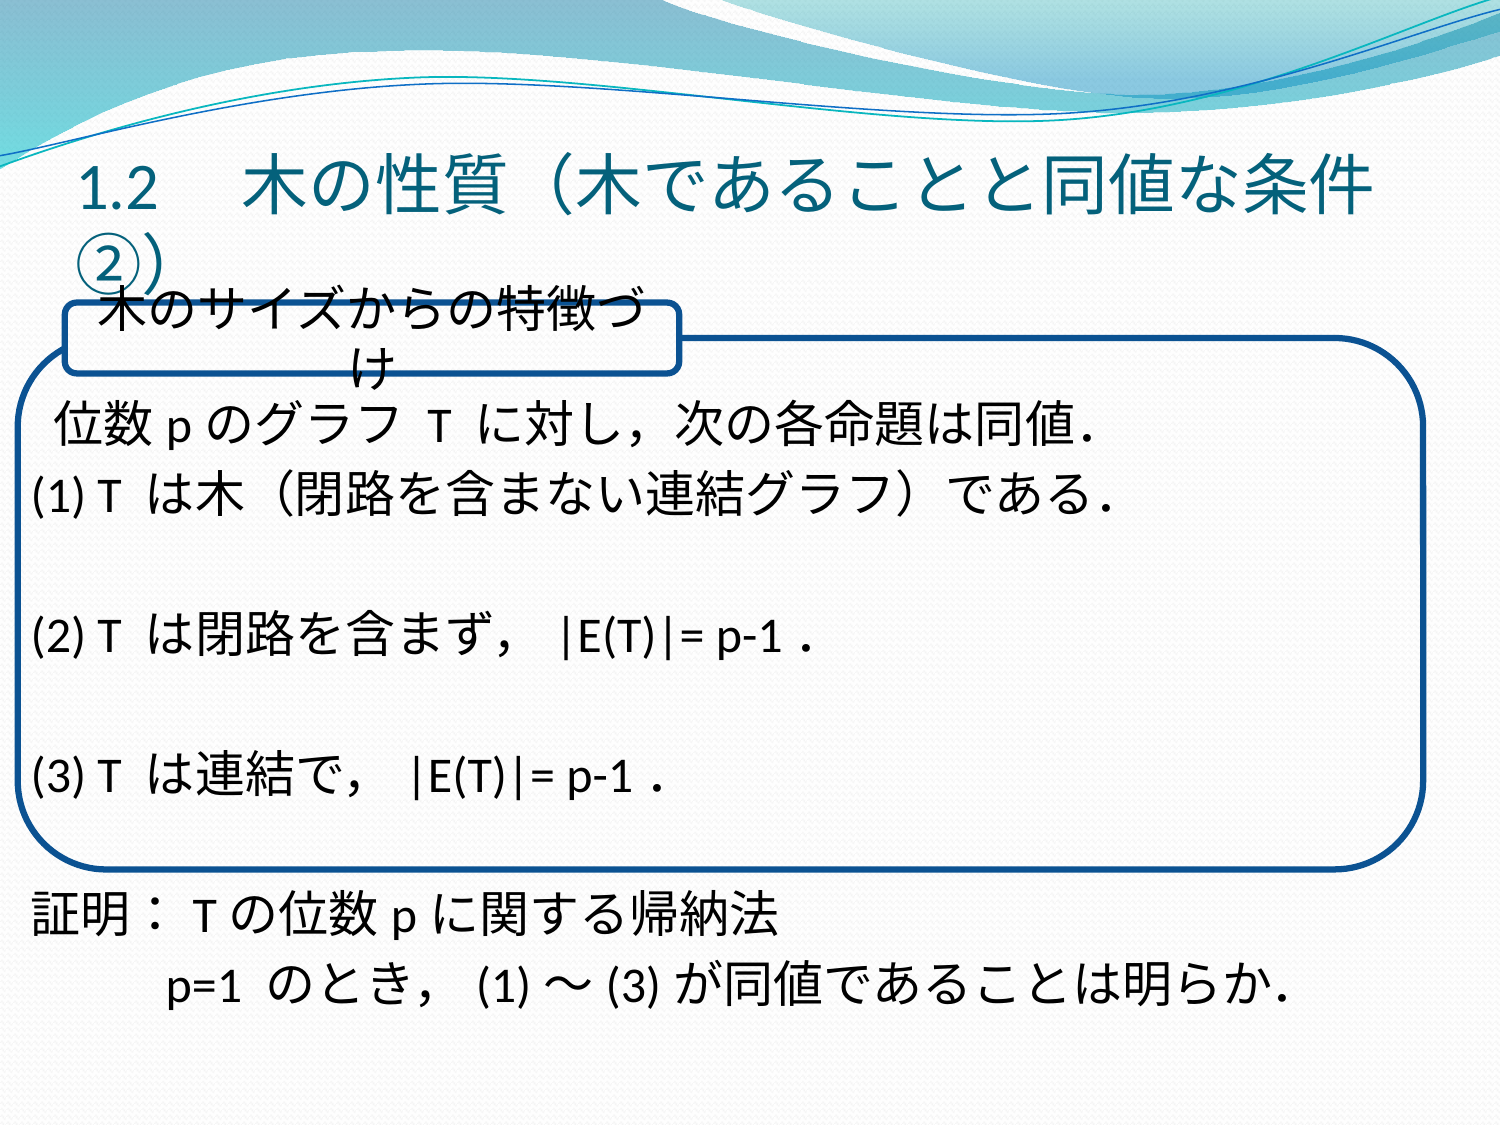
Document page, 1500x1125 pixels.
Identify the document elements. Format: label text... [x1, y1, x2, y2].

text_box [15, 335, 1426, 872]
text_box 木のサイズからの特徴づけ [62, 300, 682, 376]
text_box 位数pのグラフ T に対し，次の各命題は同値． (1) T は木（閉路を含まない連結グラフ）である． (2) T は閉路を含まず，|E(T)|= p-1． (3) T は連結で，|E(T)|= p-1． 証明：Tの位数pに関する帰納法 p=1 のとき，(1)～(3)が同値であることは明らか． [15, 314, 1500, 1035]
title 1.2 木の性質（木であることと同値な条件②） [74, 115, 1426, 304]
